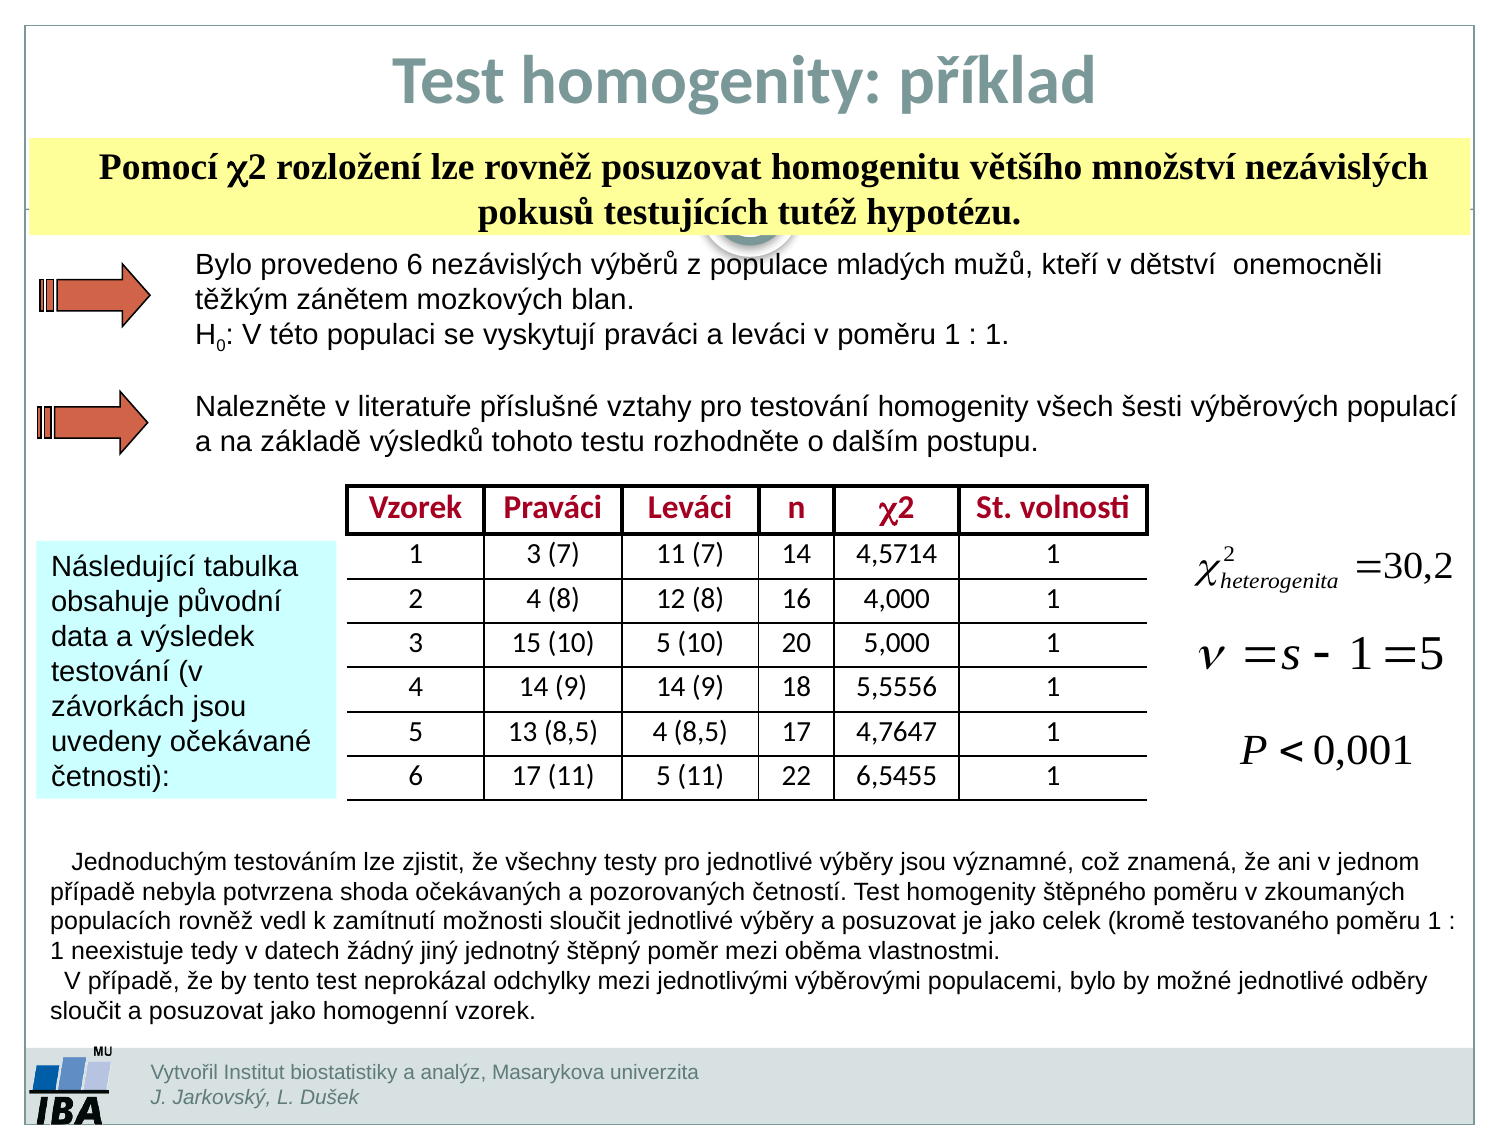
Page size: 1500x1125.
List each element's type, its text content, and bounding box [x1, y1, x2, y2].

text_box Pomocí c2 rozložení lze rovněž posuzovat homogenitu většího množství nezávislých pokusů testujících tutéž hypotézu. [29, 138, 1471, 236]
table_cell 4,5714 [835, 536, 958, 578]
table_cell 1 [960, 624, 1147, 666]
table_header c2 [836, 488, 957, 532]
table_cell 6 [347, 757, 483, 799]
table_header St. volnosti [961, 488, 1145, 532]
table_cell 17 [759, 713, 833, 755]
title Test homogenity: příklad [52, 0, 1438, 126]
table_cell 4 [347, 668, 483, 711]
table_cell 14 (9) [485, 668, 621, 711]
table_cell 3 [347, 624, 483, 666]
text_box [1194, 624, 1455, 690]
text_box [54, 391, 148, 454]
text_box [1187, 537, 1461, 602]
table_cell 6,5455 [835, 757, 958, 799]
table_cell 5,5556 [835, 668, 958, 711]
table_cell 4,000 [835, 580, 958, 622]
text_box [44, 406, 52, 439]
text_box [46, 279, 54, 311]
text_box [37, 406, 41, 439]
table_cell 11 (7) [623, 536, 758, 578]
table_cell 20 [759, 624, 833, 666]
table_cell 5 (10) [623, 624, 758, 666]
table_cell 14 (9) [623, 668, 758, 711]
table_header n [761, 488, 832, 532]
table_cell 1 [960, 757, 1147, 799]
table_cell 15 (10) [485, 624, 621, 666]
table_cell 12 (8) [623, 580, 758, 622]
table_header Praváci [486, 488, 620, 532]
table_cell 16 [759, 580, 833, 622]
table_cell 5 (11) [623, 757, 758, 799]
table_cell 18 [759, 668, 833, 711]
table_cell 2 [347, 580, 483, 622]
table_cell 4,7647 [835, 713, 958, 755]
table_cell 17 (11) [485, 757, 621, 799]
text_box [57, 263, 151, 327]
table_header Leváci [624, 488, 757, 532]
text_box Následující tabulka obsahuje původní data a výsledek testování (v závorkách jsou uvedeny očekávané četnosti): [36, 540, 337, 799]
picture [29, 1046, 112, 1125]
table_cell 13 (8,5) [485, 713, 621, 755]
table_cell 1 [960, 668, 1147, 711]
table_cell 3 (7) [485, 536, 621, 578]
text_box Bylo provedeno 6 nezávislých výběrů z populace mladých mužů, kteří v dětství onemocněli těžkým zánětem mozkových blan. H0: V této populaci se vyskytují praváci a leváci v poměru 1 : 1. [180, 236, 1464, 353]
table_header Vzorek [349, 488, 482, 532]
text_box Jednoduchým testováním lze zjistit, že všechny testy pro jednotlivé výběry jsou významné, což znamená, že ani v jednom případě nebyla potvrzena shoda očekávaných a pozorovaných četností. Test homogenity štěpného poměru v zkoumaných populacích rovněž vedl k zamítnutí možnosti sloučit jednotlivé výběry a posuzovat je jako celek (kromě testovaného poměru 1 : 1 neexistuje tedy v datech žádný jiný jednotný štěpný poměr mezi oběma vlastnostmi. V případě, že by tento test neprokázal odchylky mezi jednotlivými výběrovými populacemi, bylo by možné jednotlivé odběry sloučit a posuzovat jako homogenní vzorek. [35, 822, 1495, 1048]
table_cell 4 (8) [485, 580, 621, 622]
table_cell 5,000 [835, 624, 958, 666]
table_cell 1 [960, 580, 1147, 622]
table_cell 22 [759, 757, 833, 799]
table_cell 5 [347, 713, 483, 755]
text_box [39, 279, 44, 311]
table_cell 1 [960, 536, 1147, 578]
table_cell 14 [759, 536, 833, 578]
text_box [1231, 724, 1417, 783]
text_box Nalezněte v literatuře příslušné vztahy pro testování homogenity všech šesti výběrových populací a na základě výsledků tohoto testu rozhodněte o dalším postupu. [180, 353, 1487, 492]
table_cell 1 [960, 713, 1147, 755]
footer Vytvořil Institut biostatistiky a analýz, Masarykova univerzita J. Jarkovský, L. Dušek [135, 1051, 724, 1112]
table_cell 1 [347, 536, 483, 578]
table_cell 4 (8,5) [623, 713, 758, 755]
